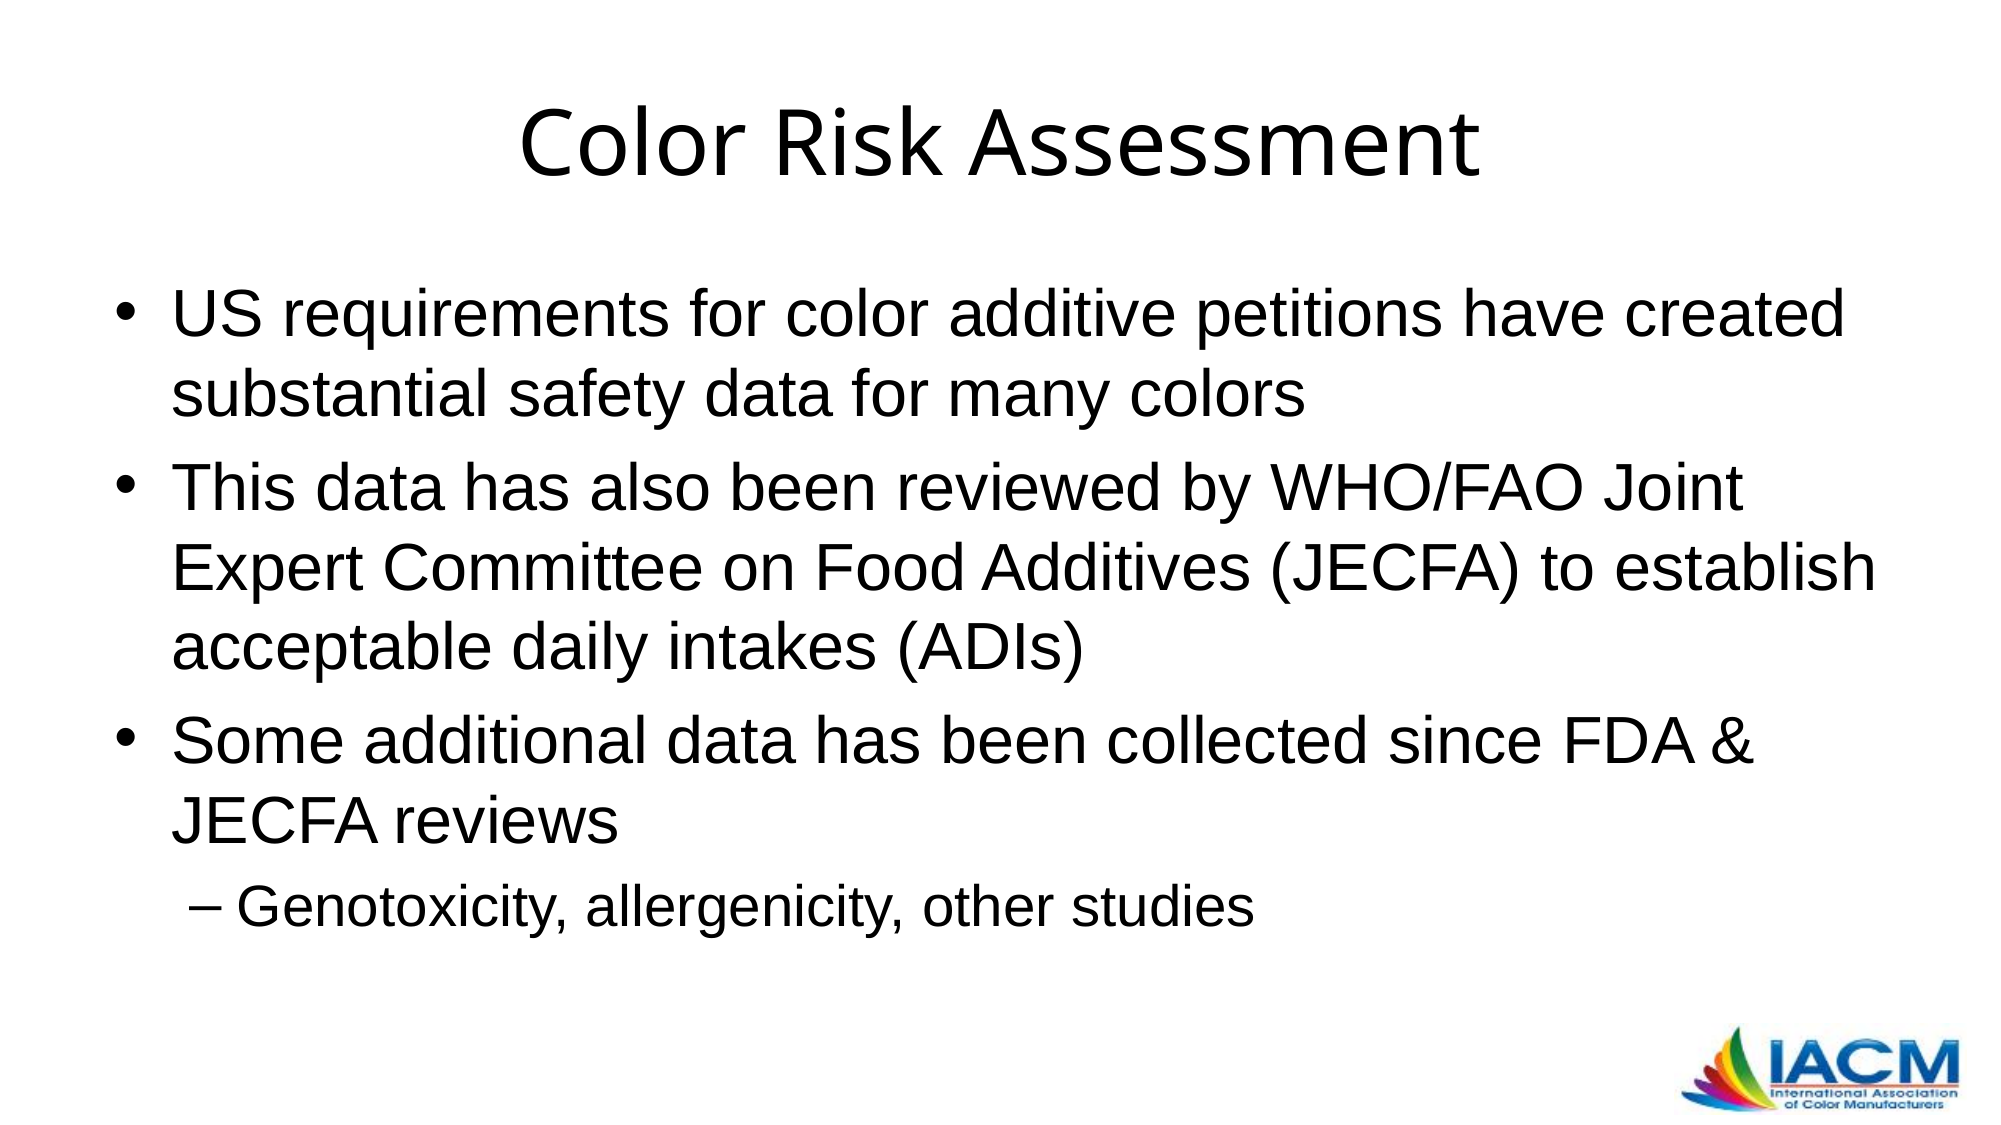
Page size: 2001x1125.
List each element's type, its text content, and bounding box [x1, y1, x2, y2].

title Color Risk Assessment [99, 45, 1900, 233]
list US requirements for color additive petitions have created substantial safety data for many colors This data has also been reviewed by WHO/FAO Joint Expert Committee on Food Additives (JECFA) to establish acceptable daily intakes (ADIs) Some additional data has been collected since FDA & JECFA reviews Genotoxicity, allergenicity, other studies [99, 262, 1900, 1005]
picture [1674, 1023, 1967, 1115]
